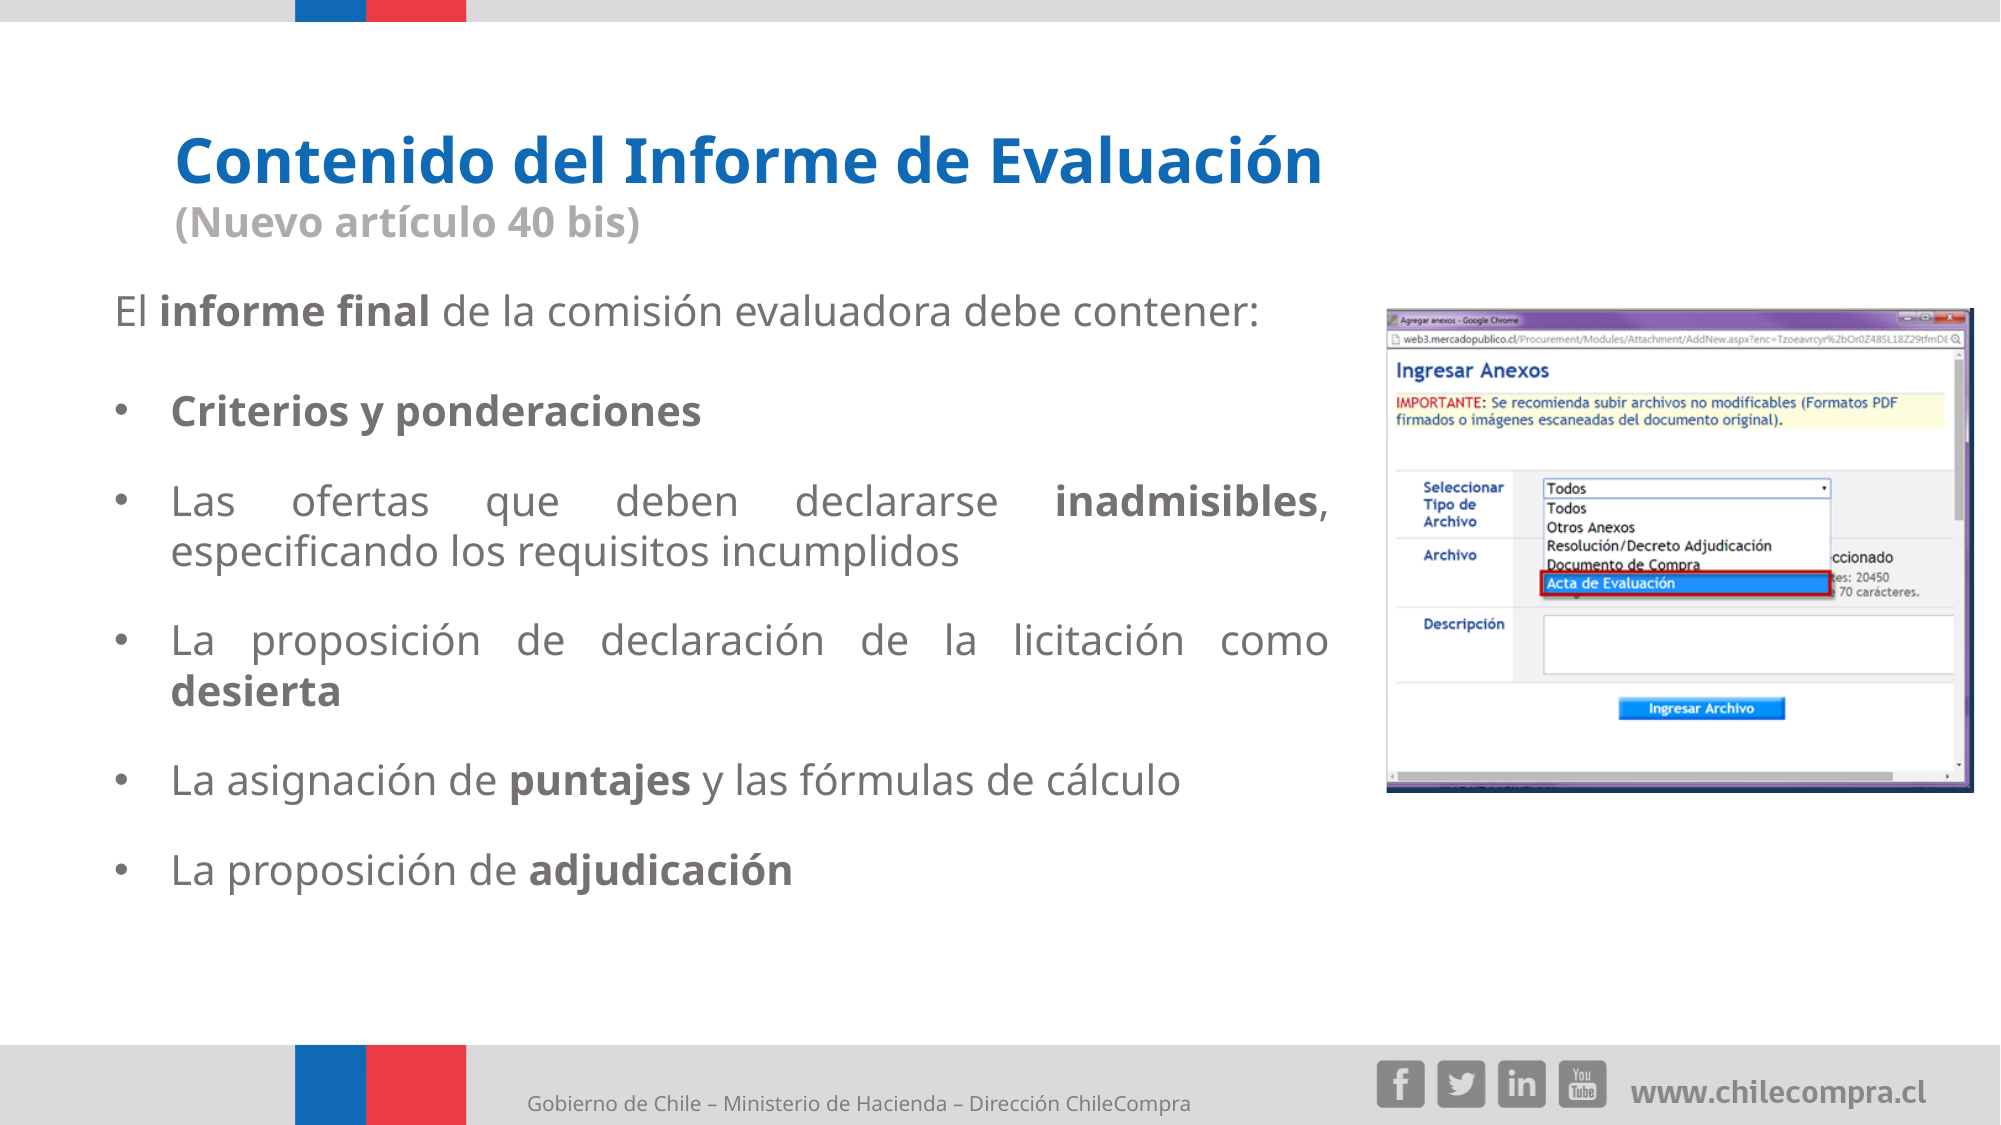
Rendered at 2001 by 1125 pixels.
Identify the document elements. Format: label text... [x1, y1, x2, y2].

text_box El informe final de la comisión evaluadora debe contener: Criterios y ponderaciones Las ofertas que deben declararse inadmisibles, especificando los requisitos incumplidos La proposición de declaración de la licitación como desierta La asignación de puntajes y las fórmulas de cálculo La proposición de adjudicación [99, 276, 1345, 902]
text_box Contenido del Informe de Evaluación (Nuevo artículo 40 bis) [160, 113, 1857, 254]
picture [0, 0, 2001, 1125]
text_box Gobierno de Chile – Ministerio de Hacienda – Dirección ChileCompra [512, 1083, 1387, 1123]
